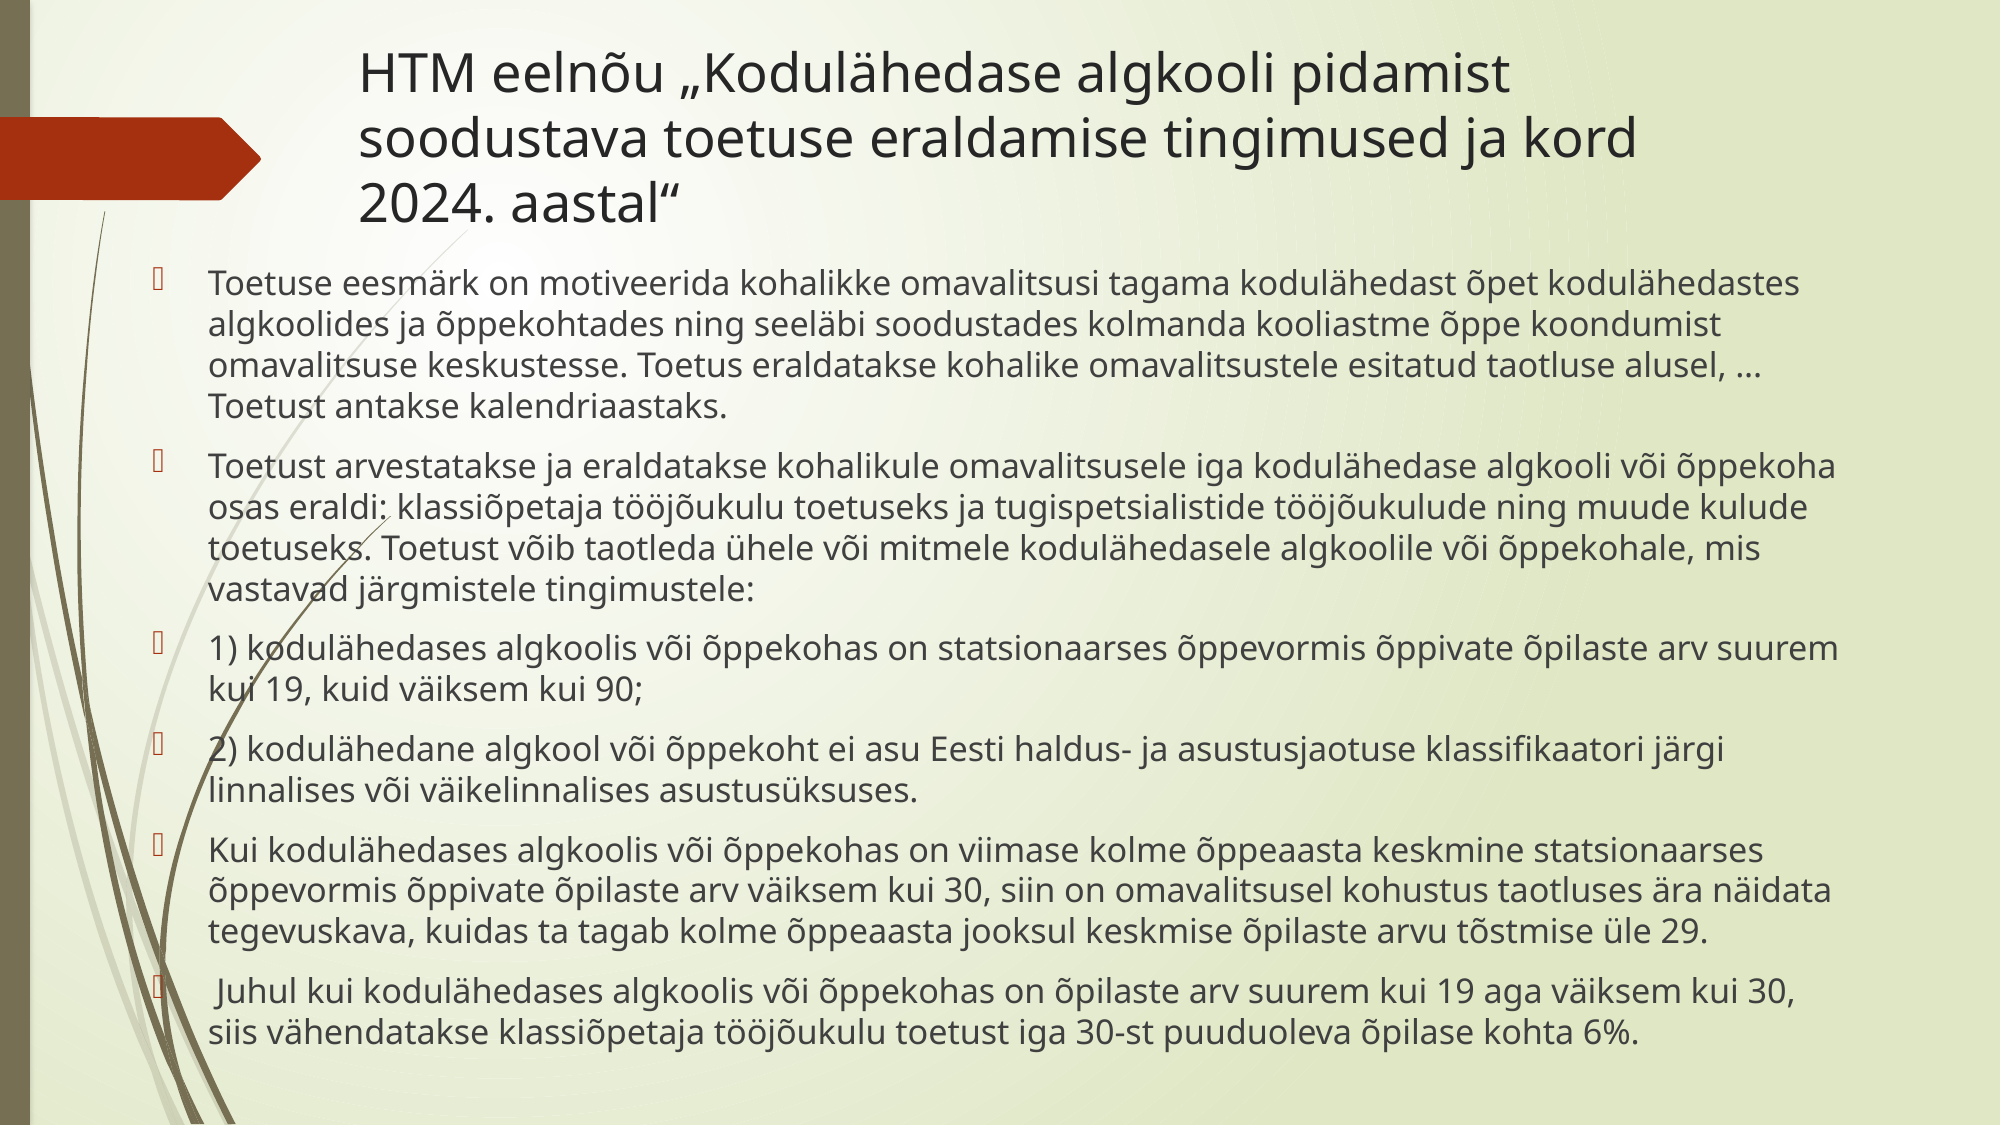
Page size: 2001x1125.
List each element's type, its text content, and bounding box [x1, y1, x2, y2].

title HTM eelnõu „Kodulähedase algkooli pidamist soodustava toetuse eraldamise tingimused ja kord 2024. aastal“ [343, 31, 1806, 242]
list Toetuse eesmärk on motiveerida kohalikke omavalitsusi tagama kodulähedast õpet kodulähedastes algkoolides ja õppekohtades ning seeläbi soodustades kolmanda kooliastme õppe koondumist omavalitsuse keskustesse. Toetus eraldatakse kohalike omavalitsustele esitatud taotluse alusel, ... Toetust antakse kalendriaastaks. Toetust arvestatakse ja eraldatakse kohalikule omavalitsusele iga kodulähedase algkooli või õppekoha osas eraldi: klassiõpetaja tööjõukulu toetuseks ja tugispetsialistide tööjõukulude ning muude kulude toetuseks. Toetust võib taotleda ühele või mitmele kodulähedasele algkoolile või õppekohale, mis vastavad järgmistele tingimustele: 1) kodulähedases algkoolis või õppekohas on statsionaarses õppevormis õppivate õpilaste arv suurem kui 19, kuid väiksem kui 90; 2) kodulähedane algkool või õppekoht ei asu Eesti haldus- ja asustusjaotuse klassifikaatori järgi linnalises või väikelinnalises asustusüksuses. Kui kodulähedases algkoolis või õppekohas on viimase kolme õppeaasta keskmine statsionaarses õppevormis õppivate õpilaste arv väiksem kui 30, siin on omavalitsusel kohustus taotluses ära näidata tegevuskava, kuidas ta tagab kolme õppeaasta jooksul keskmise õpilaste arvu tõstmise üle 29. Juhul kui kodulähedases algkoolis või õppekohas on õpilaste arv suurem kui 19 aga väiksem kui 30, siis vähendatakse klassiõpetaja tööjõukulu toetust iga 30-st puuduoleva õpilase kohta 6%. [137, 254, 1863, 1066]
